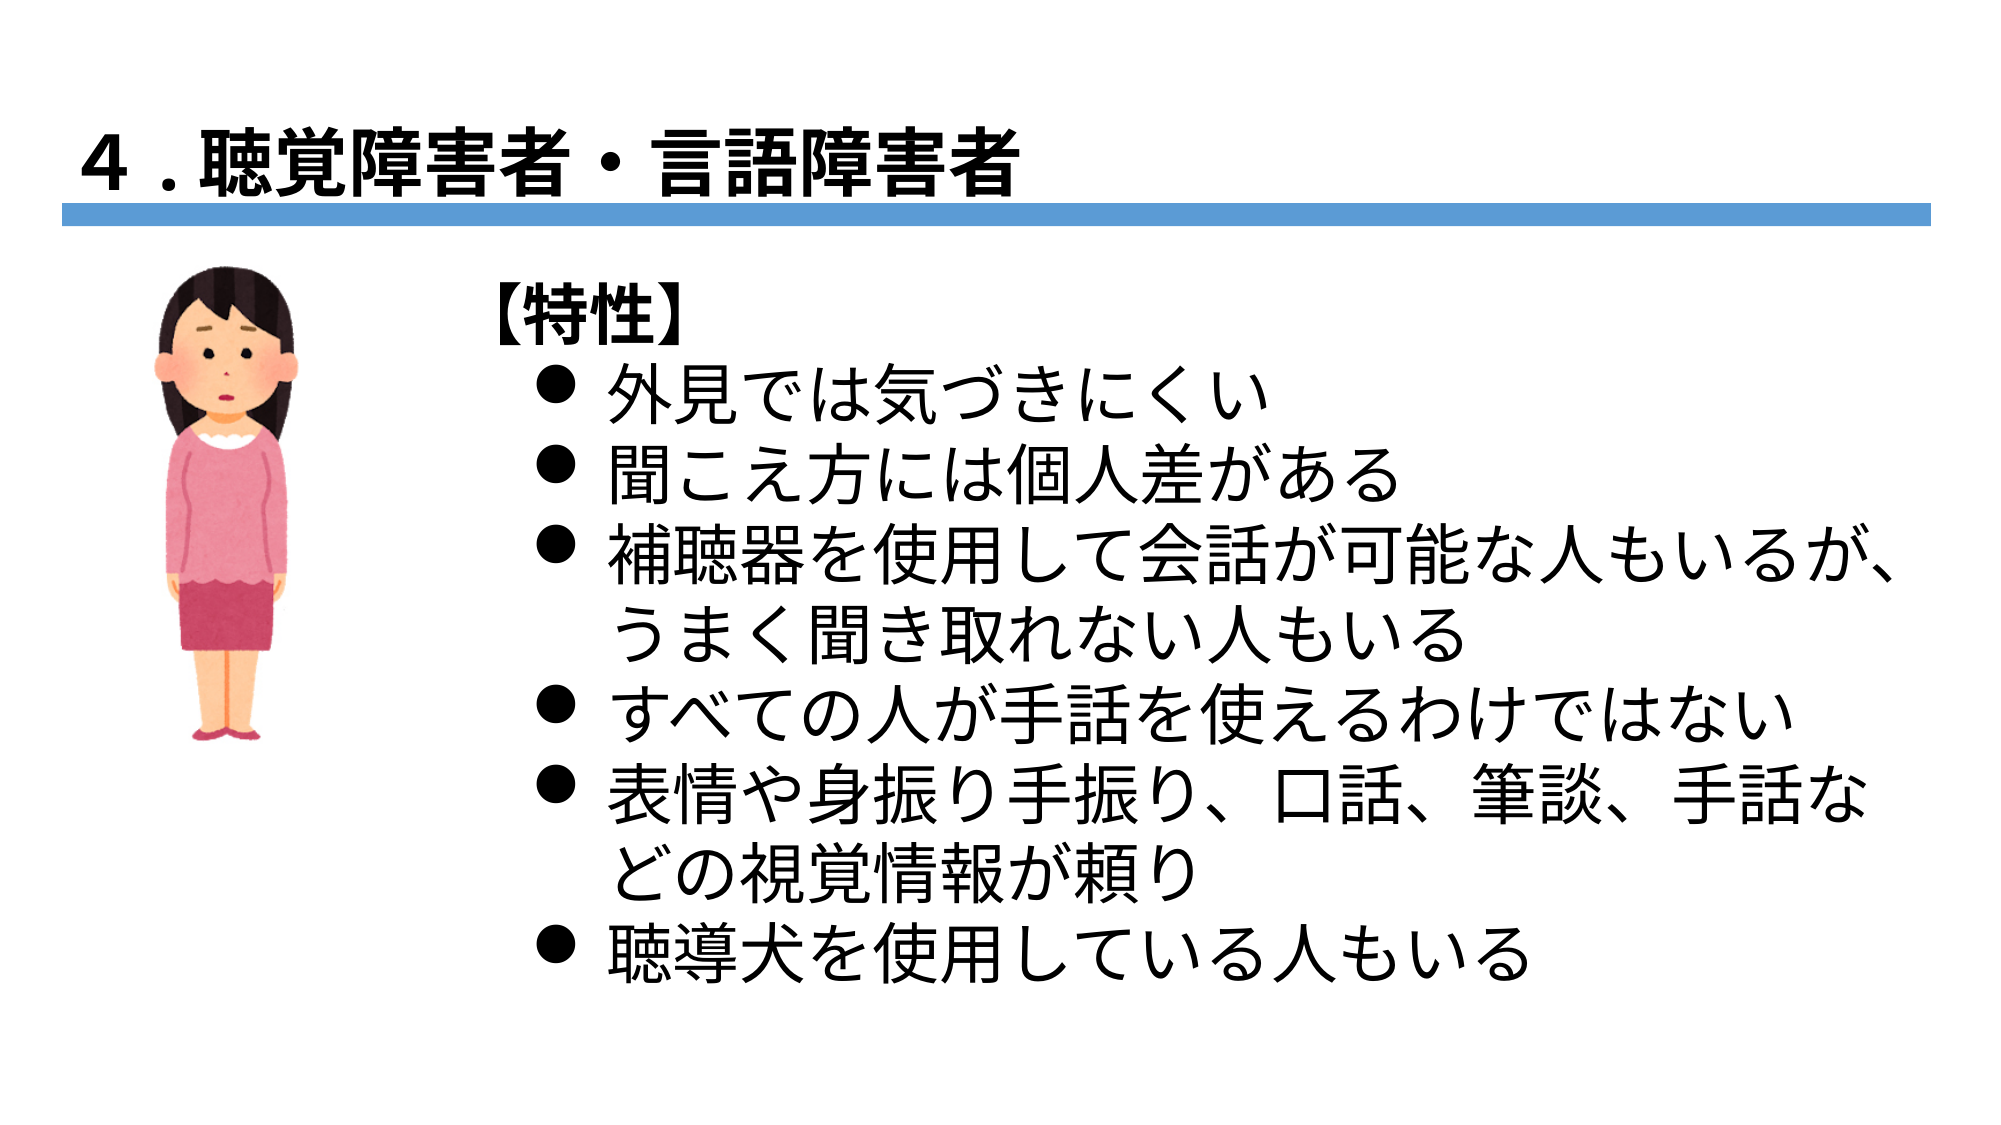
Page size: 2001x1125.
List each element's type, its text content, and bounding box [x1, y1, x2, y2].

text_box ４.聴覚障害者・言語障害者 [51, 107, 1039, 213]
text_box [61, 202, 1932, 227]
text_box 【特性】 外見では気づきにくい 聞こえ方には個人差がある 補聴器を使用して会話が可能な人もいるが、うまく聞き取れない人もいる すべての人が手話を使えるわけではない 表情や身振り手振り、口話、筆談、手話などの視覚情報が頼り 聴導犬を使用している人もいる [441, 265, 1931, 1000]
picture [152, 265, 301, 744]
